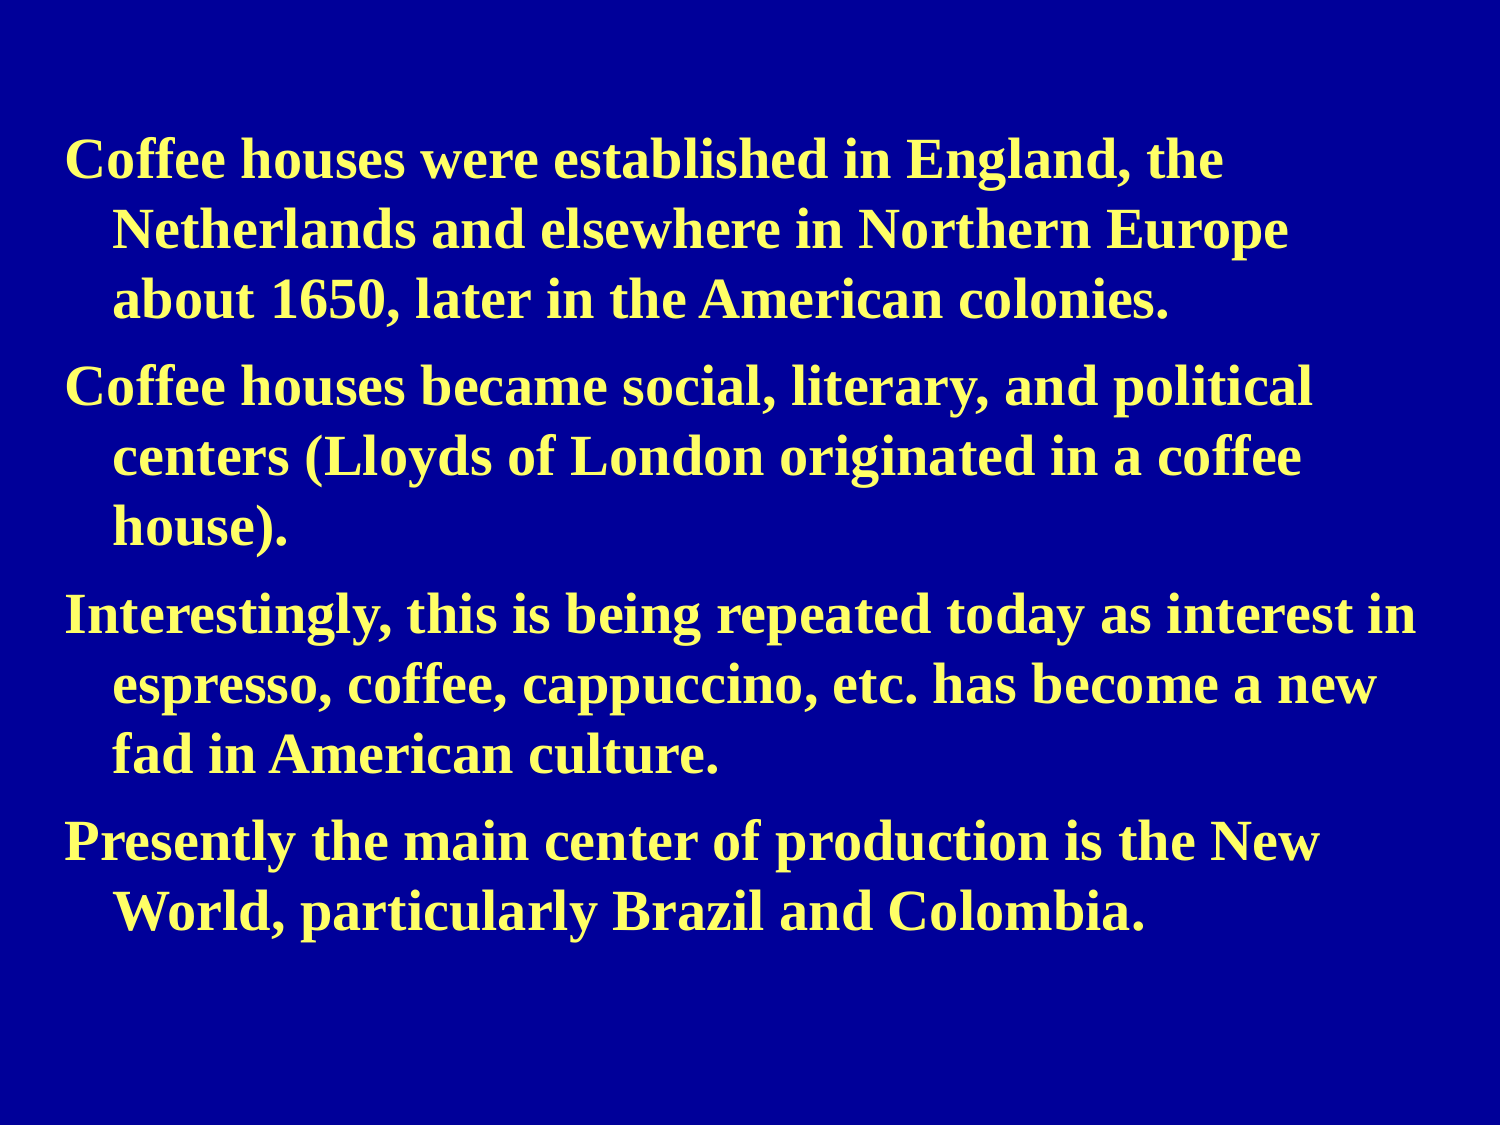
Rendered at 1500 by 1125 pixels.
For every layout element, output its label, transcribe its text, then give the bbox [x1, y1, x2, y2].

text_box Coffee houses were established in England, the Netherlands and elsewhere in Northern Europe about 1650, later in the American colonies. Coffee houses became social, literary, and political centers (Lloyds of London originated in a coffee house). Interestingly, this is being repeated today as interest in espresso, coffee, cappuccino, etc. has become a new fad in American culture. Presently the main center of production is the New World, particularly Brazil and Colombia. [50, 112, 1450, 950]
